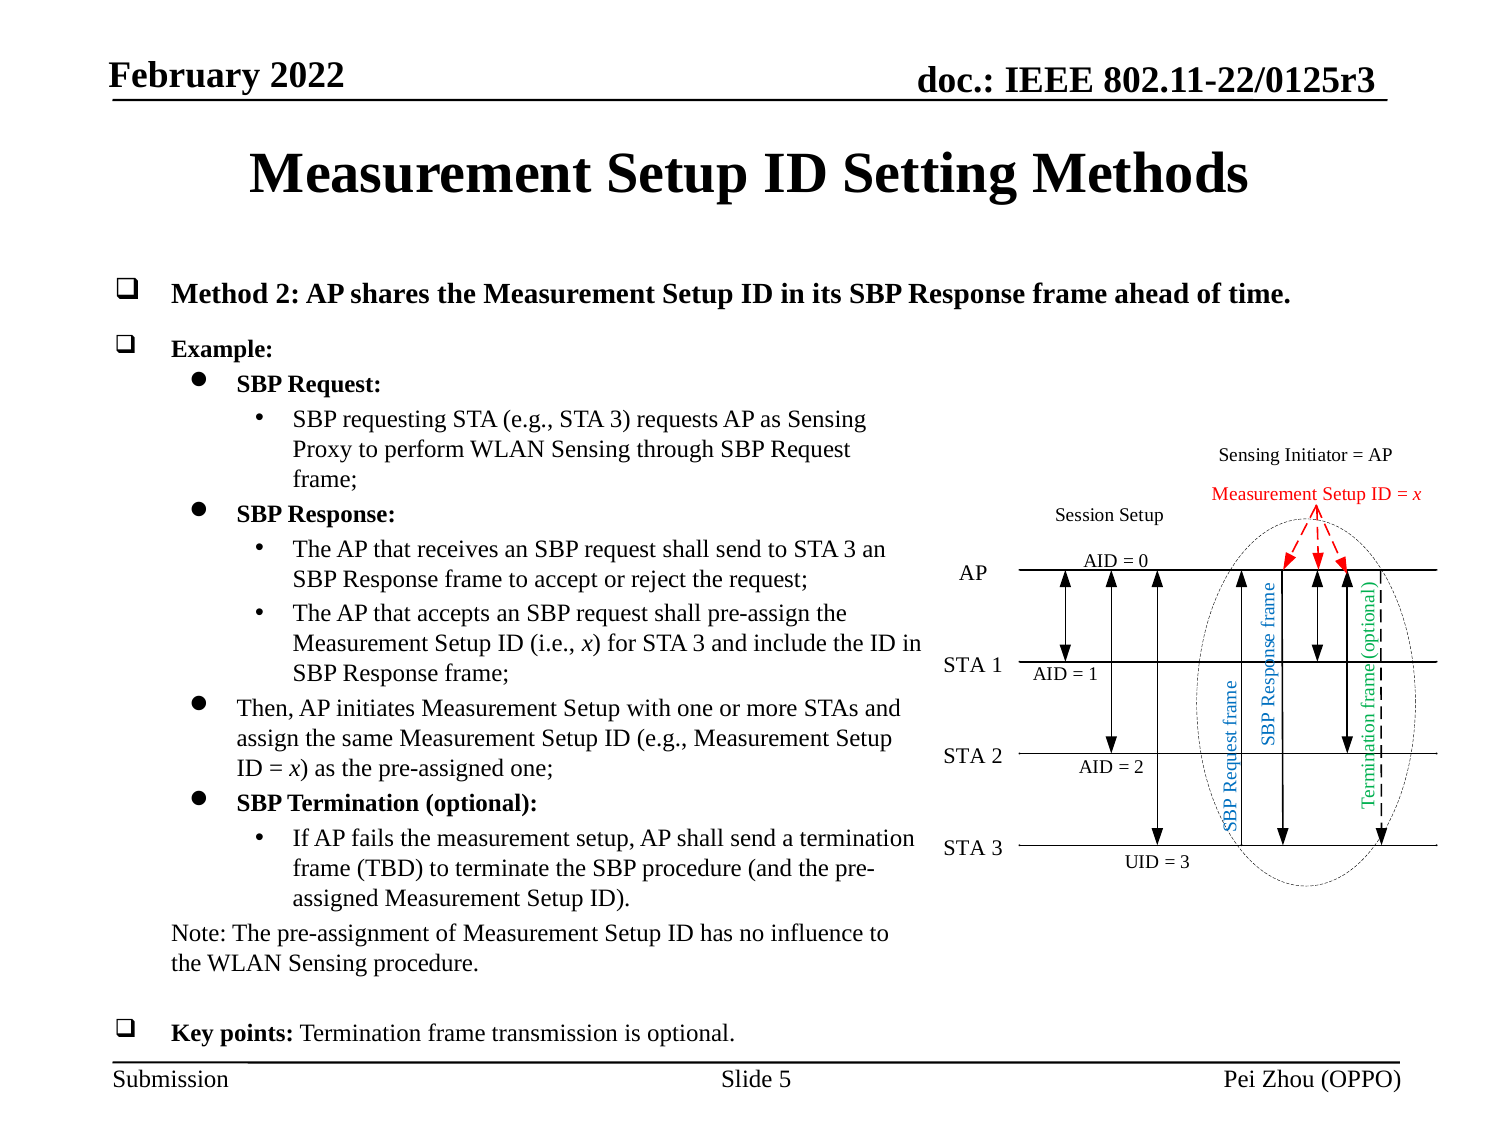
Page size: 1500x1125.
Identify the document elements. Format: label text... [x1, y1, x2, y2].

footer Pei Zhou (OPPO) [949, 1061, 1402, 1093]
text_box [895, 397, 1457, 920]
title Measurement Setup ID Setting Methods [112, 112, 1388, 225]
text_box Method 2: AP shares the Measurement Setup ID in its SBP Response frame ahead of time. [99, 267, 1402, 396]
text_box Example: SBP Request: SBP requesting STA (e.g., STA 3) requests AP as Sensing Proxy to perform WLAN Sensing through SBP Request frame; SBP Response: The AP that receives an SBP request shall send to STA 3 an SBP Response frame to accept or reject the request; The AP that accepts an SBP request shall pre-assign the Measurement Setup ID (i.e., x) for STA 3 and include the ID in SBP Response frame; Then, AP initiates Measurement Setup with one or more STAs and assign the same Measurement Setup ID (e.g., Measurement Setup ID = x) as the pre-assigned one; SBP Termination (optional): If AP fails the measurement setup, AP shall send a termination frame (TBD) to terminate the SBP procedure (and the pre-assigned Measurement Setup ID). Note: The pre-assignment of Measurement Setup ID has no influence to the WLAN Sensing procedure. Key points: Termination frame transmission is optional. [99, 324, 938, 1050]
slide_number Slide 5 [712, 1061, 800, 1093]
